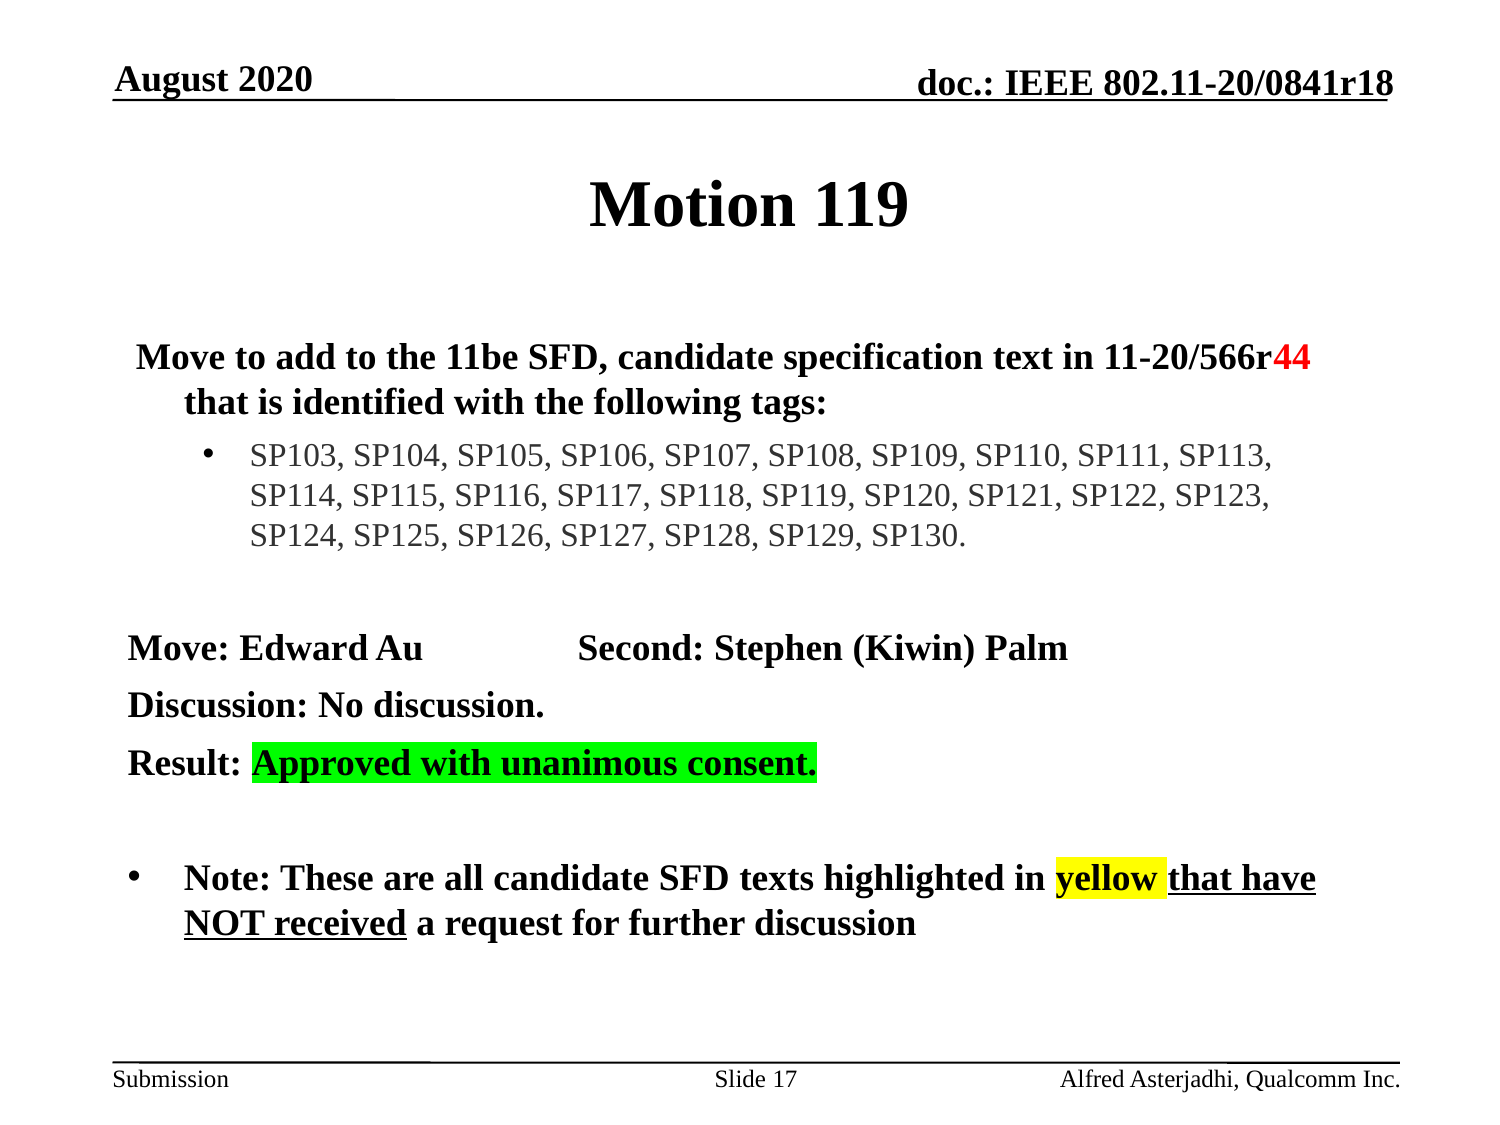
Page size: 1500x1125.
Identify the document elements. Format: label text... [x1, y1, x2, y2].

slide_number Slide 17 [712, 1061, 800, 1123]
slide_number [114, 54, 423, 100]
list Move to add to the 11be SFD, candidate specification text in 11-20/566r44 that is identified with the following tags: SP103, SP104, SP105, SP106, SP107, SP108, SP109, SP110, SP111, SP113, SP114, SP115, SP116, SP117, SP118, SP119, SP120, SP121, SP122, SP123, SP124, SP125, SP126, SP127, SP128, SP129, SP130. Move: Edward Au Second: Stephen (Kiwin) Palm Discussion: No discussion. Result: Approved with unanimous consent. Note: These are all candidate SFD texts highlighted in yellow that have NOT received a request for further discussion [112, 324, 1388, 1000]
title Motion 119 [112, 112, 1388, 288]
footer Alfred Asterjadhi, Qualcomm Inc. [878, 1061, 1402, 1093]
